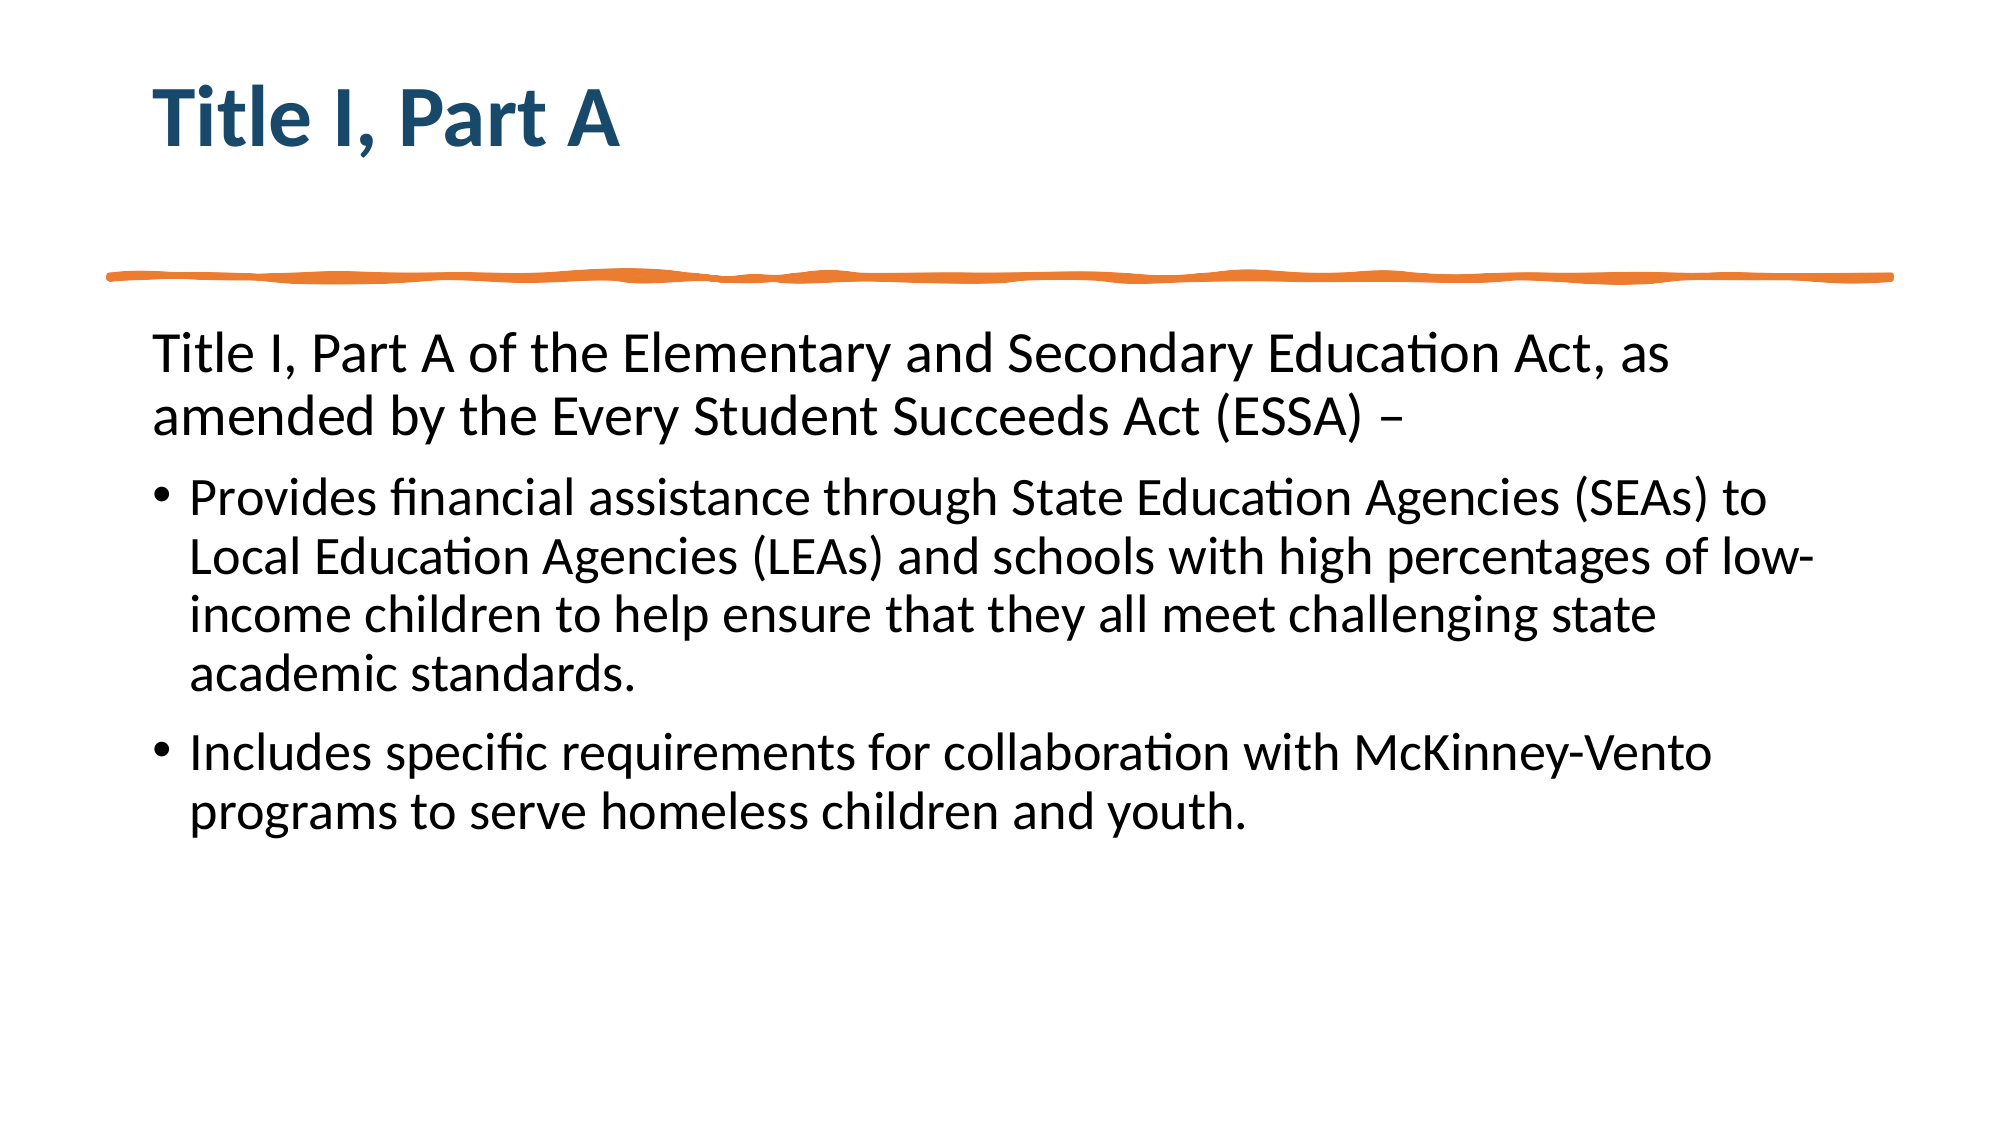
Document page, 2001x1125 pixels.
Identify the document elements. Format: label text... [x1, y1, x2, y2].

text_box Title I, Part A of the Elementary and Secondary Education Act, as amended by the Every Student Succeeds Act (ESSA) – Provides financial assistance through State Education Agencies (SEAs) to Local Education Agencies (LEAs) and schools with high percentages of low- income children to help ensure that they all meet challenging state academic standards. Includes specific requirements for collaboration with McKinney-Vento programs to serve homeless children and youth. [150, 311, 1822, 841]
picture [106, 268, 1894, 285]
title Title I, Part A [150, 56, 624, 247]
